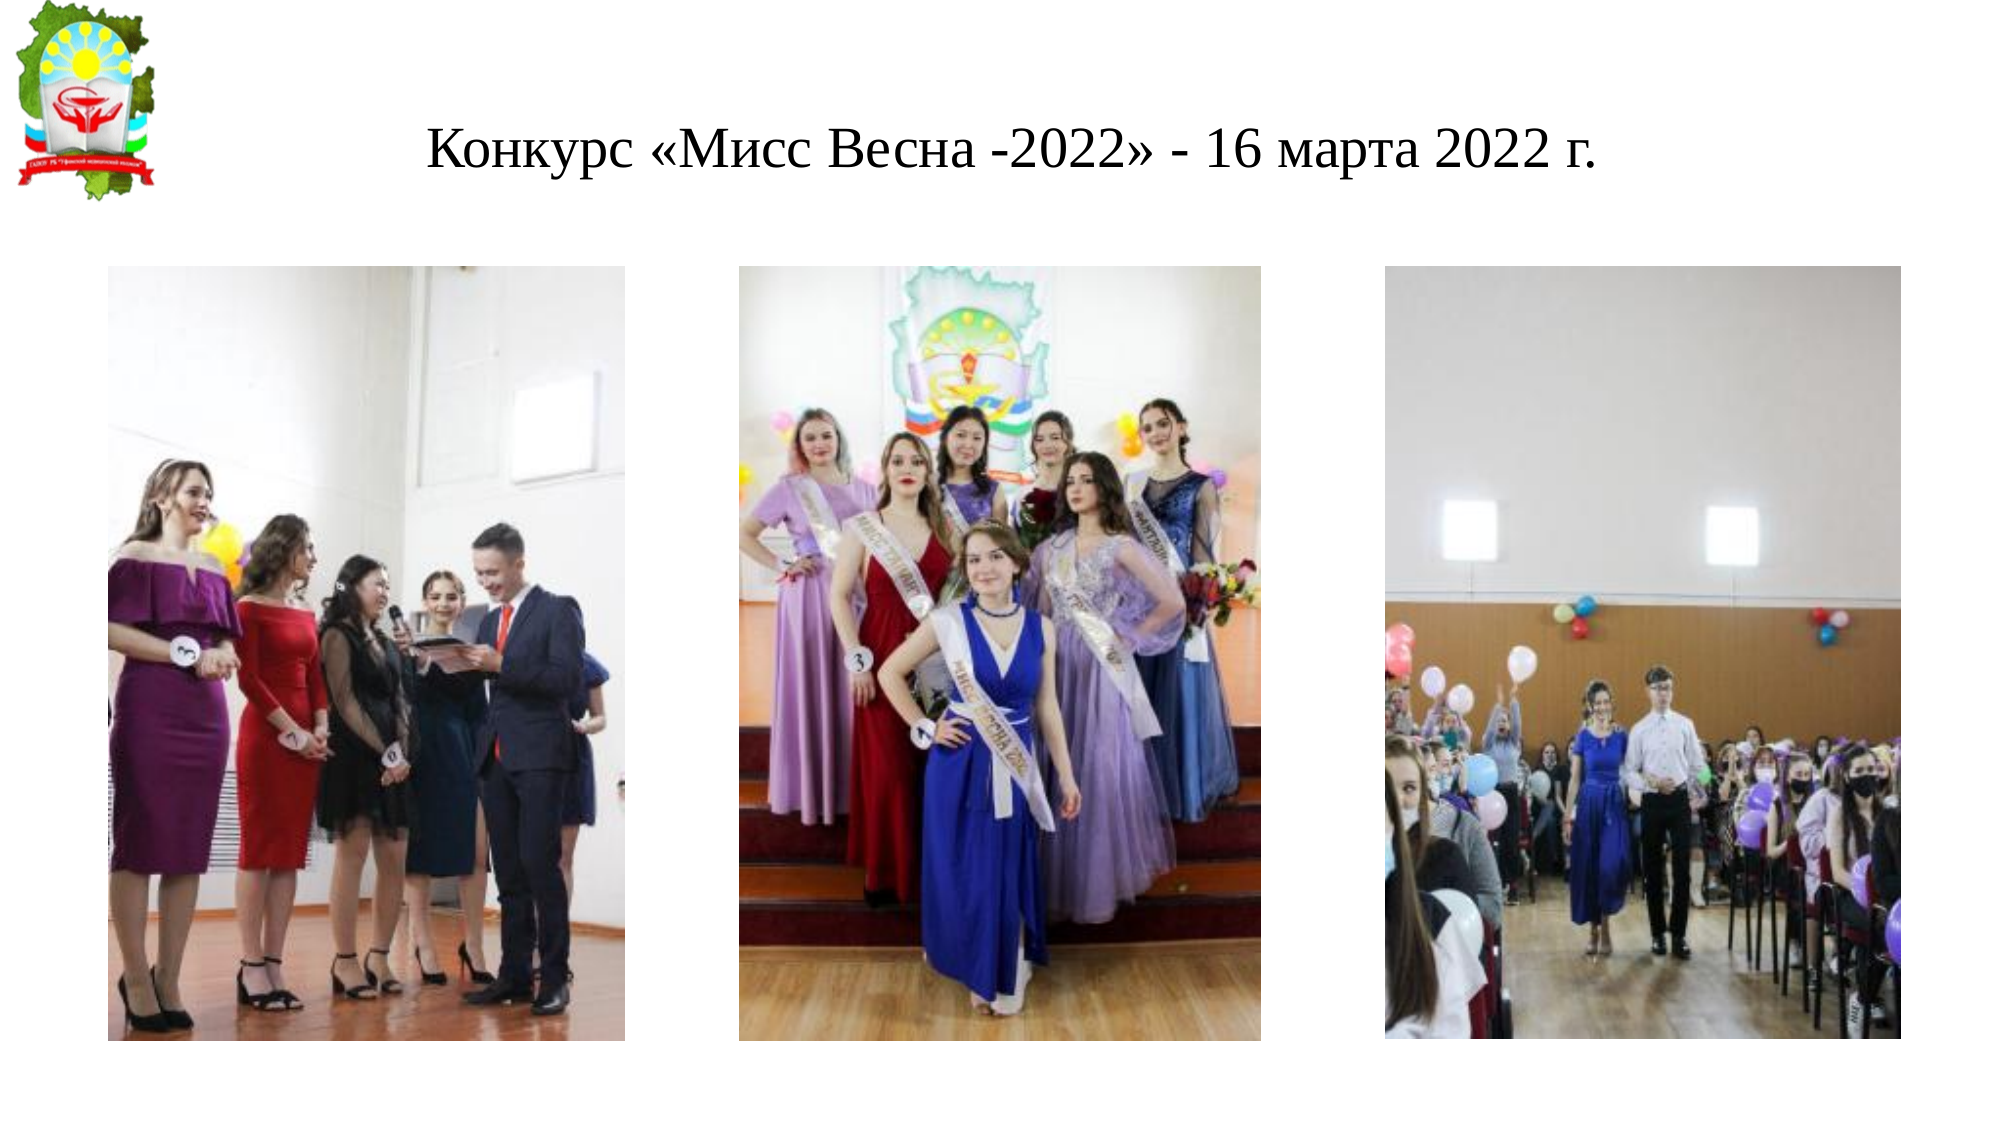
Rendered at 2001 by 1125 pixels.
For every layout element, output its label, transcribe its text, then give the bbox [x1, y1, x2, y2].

picture [108, 266, 625, 1041]
text_box Конкурс «Мисс Весна -2022» - 16 марта 2022 г. [367, 101, 1658, 187]
picture [0, 0, 181, 213]
picture [1385, 266, 1901, 1039]
picture [739, 266, 1261, 1041]
